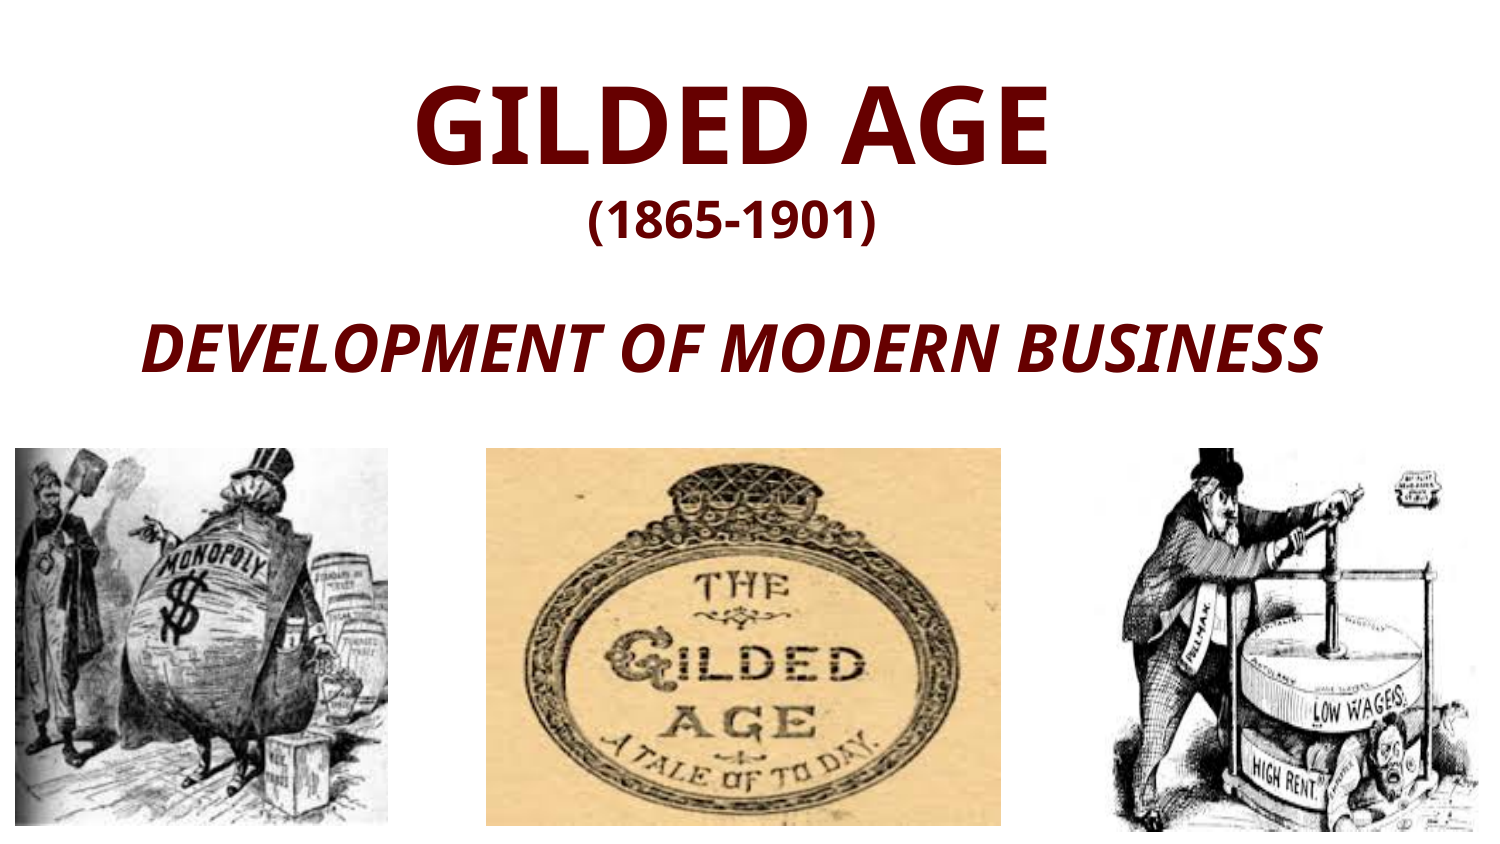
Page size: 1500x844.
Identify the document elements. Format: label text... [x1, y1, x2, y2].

title GILDED AGE (1865-1901) [33, 30, 1432, 264]
subtitle DEVELOPMENT OF MODERN BUSINESS [33, 291, 1432, 422]
picture [486, 448, 1001, 826]
picture [1093, 448, 1483, 832]
picture [14, 448, 388, 826]
